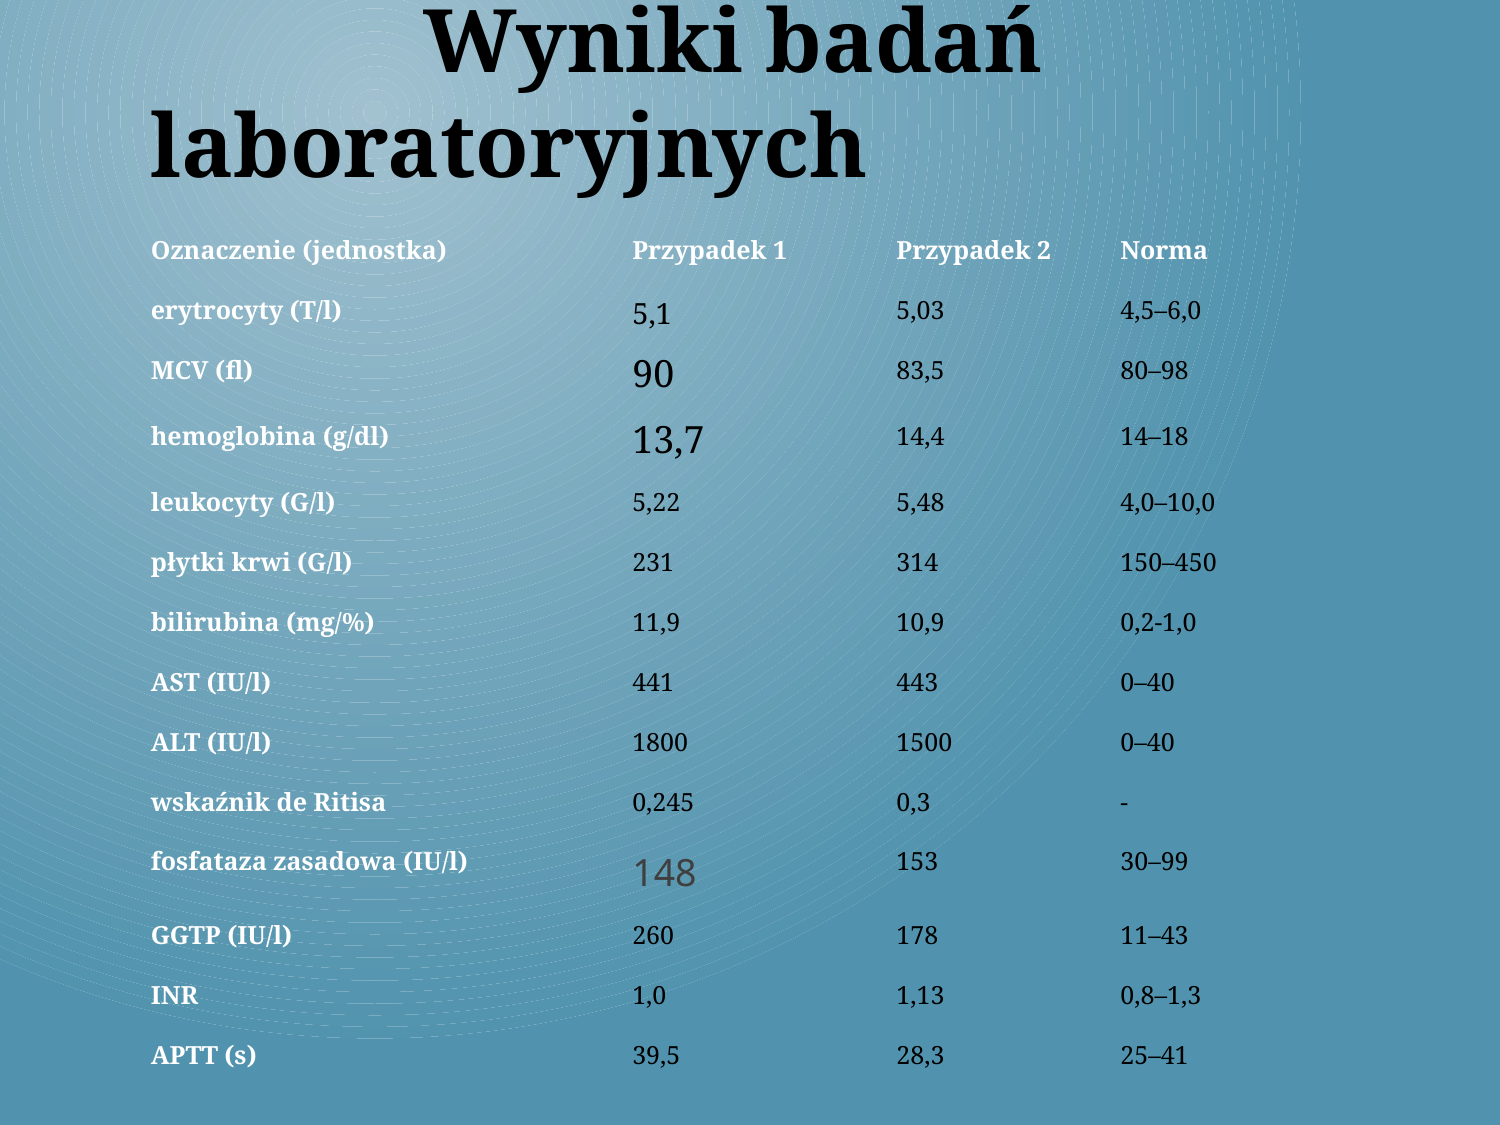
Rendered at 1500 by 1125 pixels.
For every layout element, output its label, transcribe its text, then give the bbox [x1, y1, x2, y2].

table_header Oznaczenie (jednostka) [136, 220, 617, 280]
table_cell 11,9 [617, 592, 881, 652]
table_cell 25–41 [1105, 1025, 1329, 1084]
table_cell 153 [881, 832, 1105, 905]
table_cell 441 [617, 652, 881, 712]
table_cell 178 [881, 905, 1105, 965]
table_cell hemoglobina (g/dl) [136, 407, 617, 473]
table_cell 0,8–1,3 [1105, 965, 1329, 1025]
table_cell GGTP (IU/l) [136, 905, 617, 965]
table_cell - [1105, 772, 1329, 832]
table_cell 13,7 [617, 407, 881, 473]
table_header Przypadek 1 [617, 220, 881, 280]
table_cell 443 [881, 652, 1105, 712]
table_cell 0,2-1,0 [1105, 592, 1329, 652]
table_cell 39,5 [617, 1025, 881, 1084]
table_cell 1800 [617, 712, 881, 772]
table_cell 0,3 [881, 772, 1105, 832]
text_box Wyniki badań laboratoryjnych [135, 54, 1430, 203]
table_cell bilirubina (mg/%) [136, 592, 617, 652]
table_cell 5,03 [881, 280, 1105, 340]
table_cell 11–43 [1105, 905, 1329, 965]
table_cell 14,4 [881, 407, 1105, 473]
table_cell erytrocyty (T/l) [136, 280, 617, 340]
table_cell ALT (IU/l) [136, 712, 617, 772]
table_cell 0–40 [1105, 712, 1329, 772]
table_cell 4,0–10,0 [1105, 473, 1329, 532]
table_cell 30–99 [1105, 832, 1329, 905]
table_cell fosfataza zasadowa (IU/l) [136, 832, 617, 905]
table_cell 4,5–6,0 [1105, 280, 1329, 340]
table_cell 1,13 [881, 965, 1105, 1025]
table_cell AST (IU/l) [136, 652, 617, 712]
table_cell 314 [881, 532, 1105, 592]
table_cell 5,22 [617, 473, 881, 532]
table_cell leukocyty (G/l) [136, 473, 617, 532]
table_cell INR [136, 965, 617, 1025]
table_cell 83,5 [881, 340, 1105, 407]
table_cell 80–98 [1105, 340, 1329, 407]
table_cell 1,0 [617, 965, 881, 1025]
table_cell 260 [617, 905, 881, 965]
table_header Norma [1105, 220, 1329, 280]
table_cell 148 [617, 832, 881, 905]
table_cell MCV (fl) [136, 340, 617, 407]
table_cell wskaźnik de Ritisa [136, 772, 617, 832]
table_cell 5,1 [617, 280, 881, 340]
table_cell 5,48 [881, 473, 1105, 532]
table_cell 90 [617, 340, 881, 407]
table_cell 28,3 [881, 1025, 1105, 1084]
table_cell 10,9 [881, 592, 1105, 652]
table_cell płytki krwi (G/l) [136, 532, 617, 592]
table_cell 0,245 [617, 772, 881, 832]
table_cell 1500 [881, 712, 1105, 772]
table_cell 0–40 [1105, 652, 1329, 712]
table_cell 231 [617, 532, 881, 592]
table_cell APTT (s) [136, 1025, 617, 1084]
table_header Przypadek 2 [881, 220, 1105, 280]
table_cell 150–450 [1105, 532, 1329, 592]
table_cell 14–18 [1105, 407, 1329, 473]
